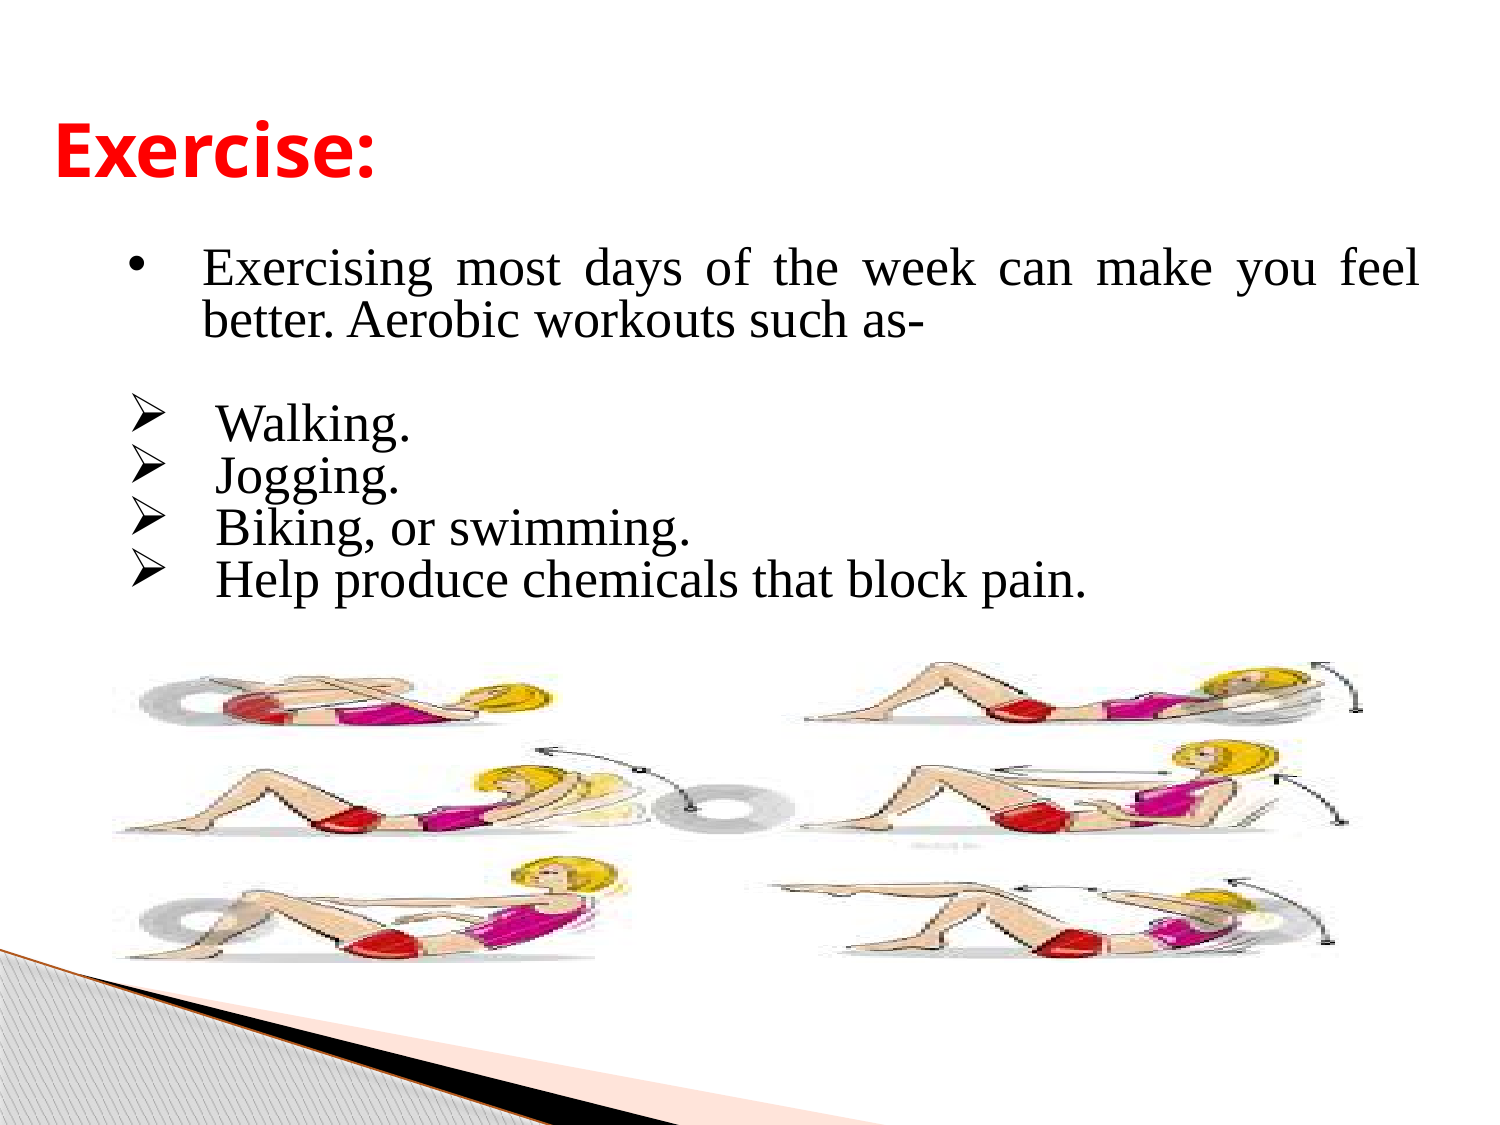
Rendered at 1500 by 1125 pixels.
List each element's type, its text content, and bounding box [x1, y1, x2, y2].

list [112, 662, 1363, 963]
text_box Exercise: Exercising most days of the week can make you feel better. Aerobic workouts such as- Walking. Jogging. Biking, or swimming. Help produce chemicals that block pain. [37, 37, 1438, 615]
